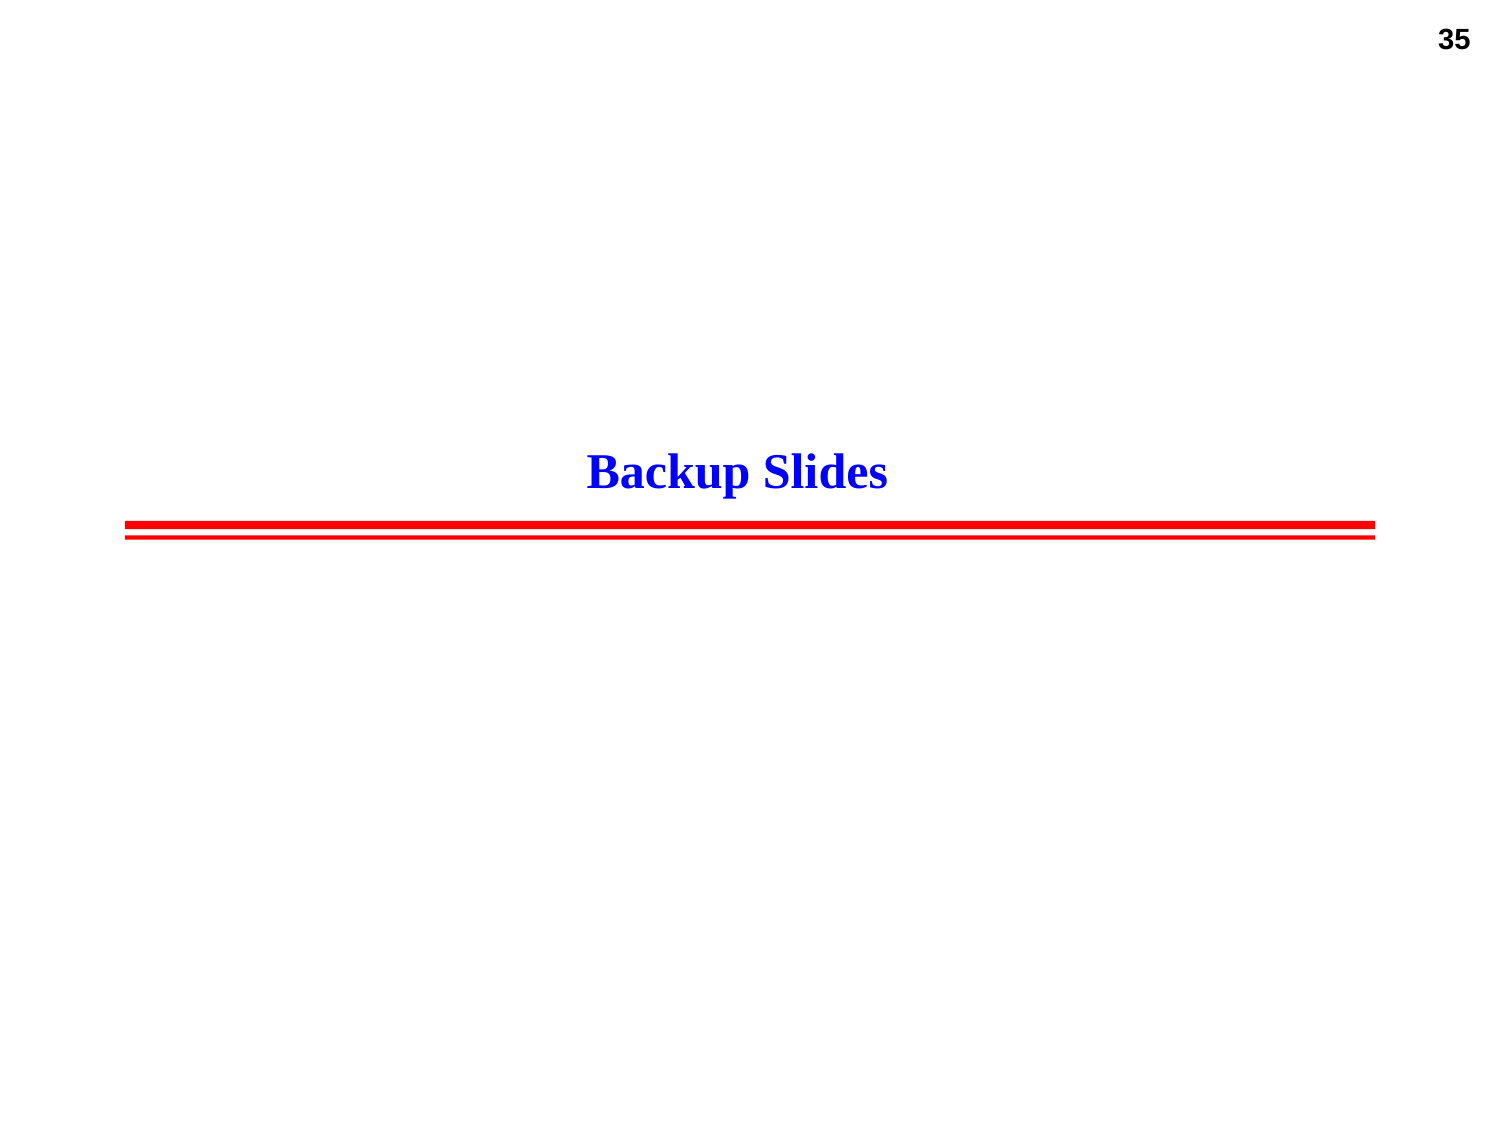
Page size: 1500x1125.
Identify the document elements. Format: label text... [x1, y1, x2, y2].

slide_number 35 [1377, 12, 1486, 89]
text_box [124, 524, 1376, 538]
text_box Backup Slides [62, 375, 1413, 563]
